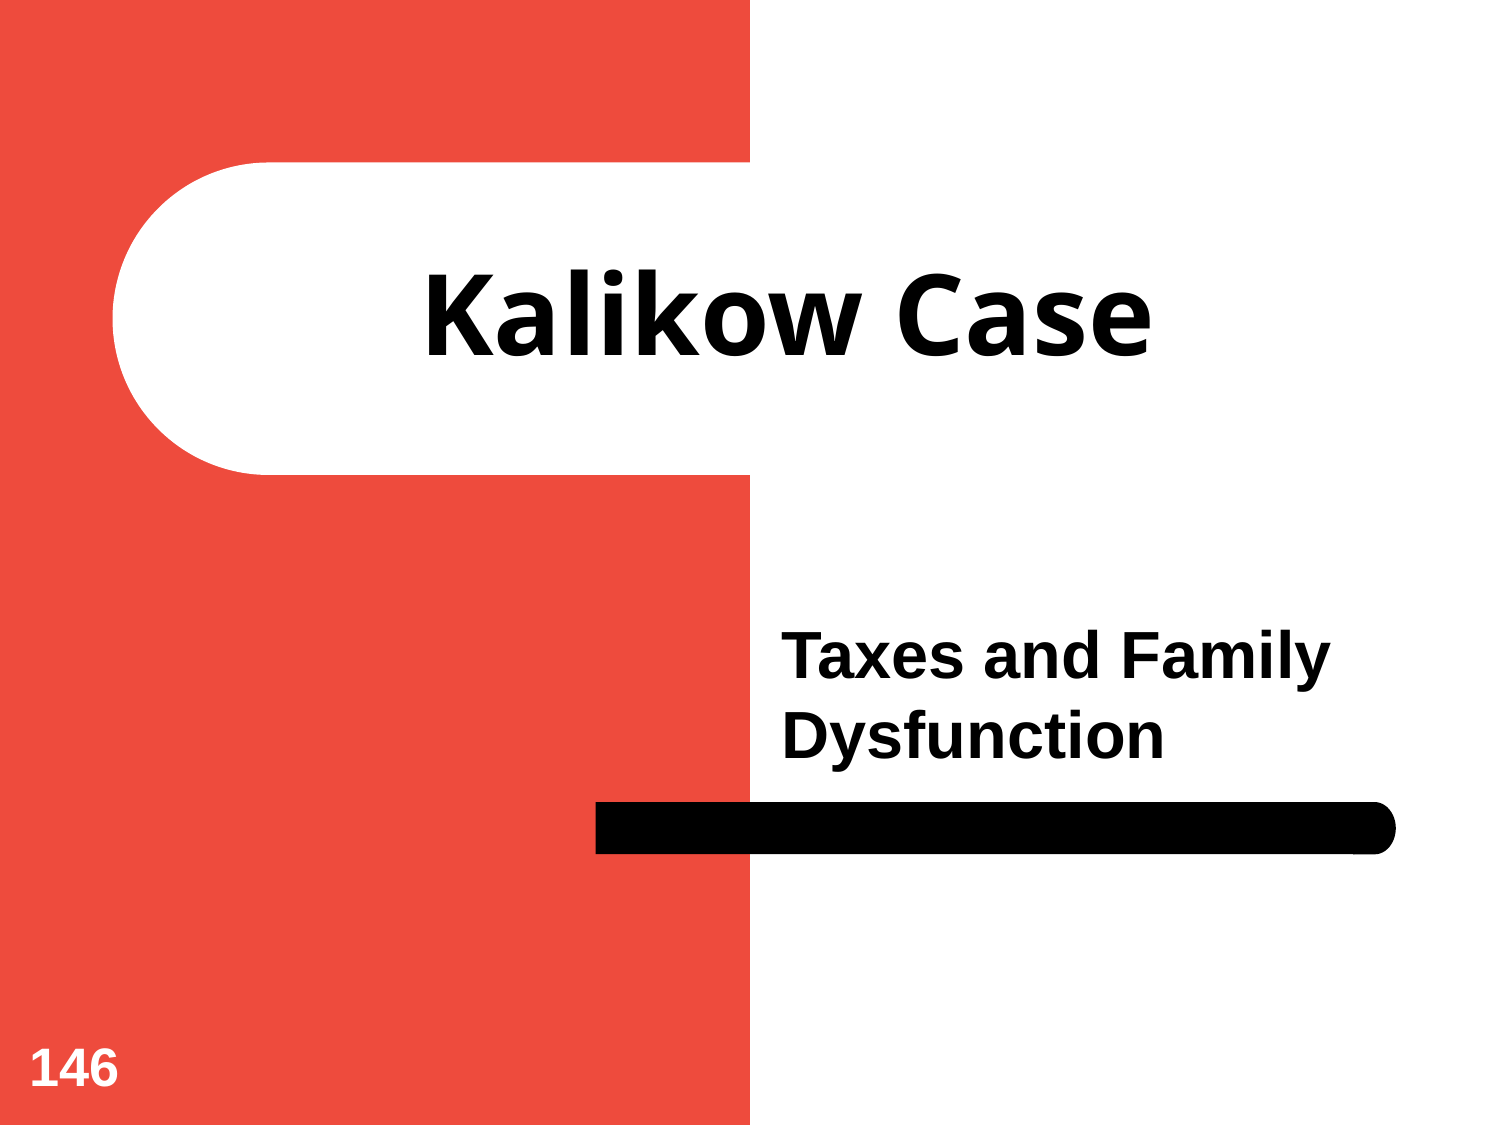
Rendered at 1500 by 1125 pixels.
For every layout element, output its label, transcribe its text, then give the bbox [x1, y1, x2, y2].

slide_number 146 [12, 1025, 138, 1106]
title Kalikow Case [112, 162, 1463, 475]
subtitle Taxes and Family Dysfunction [766, 480, 1425, 780]
